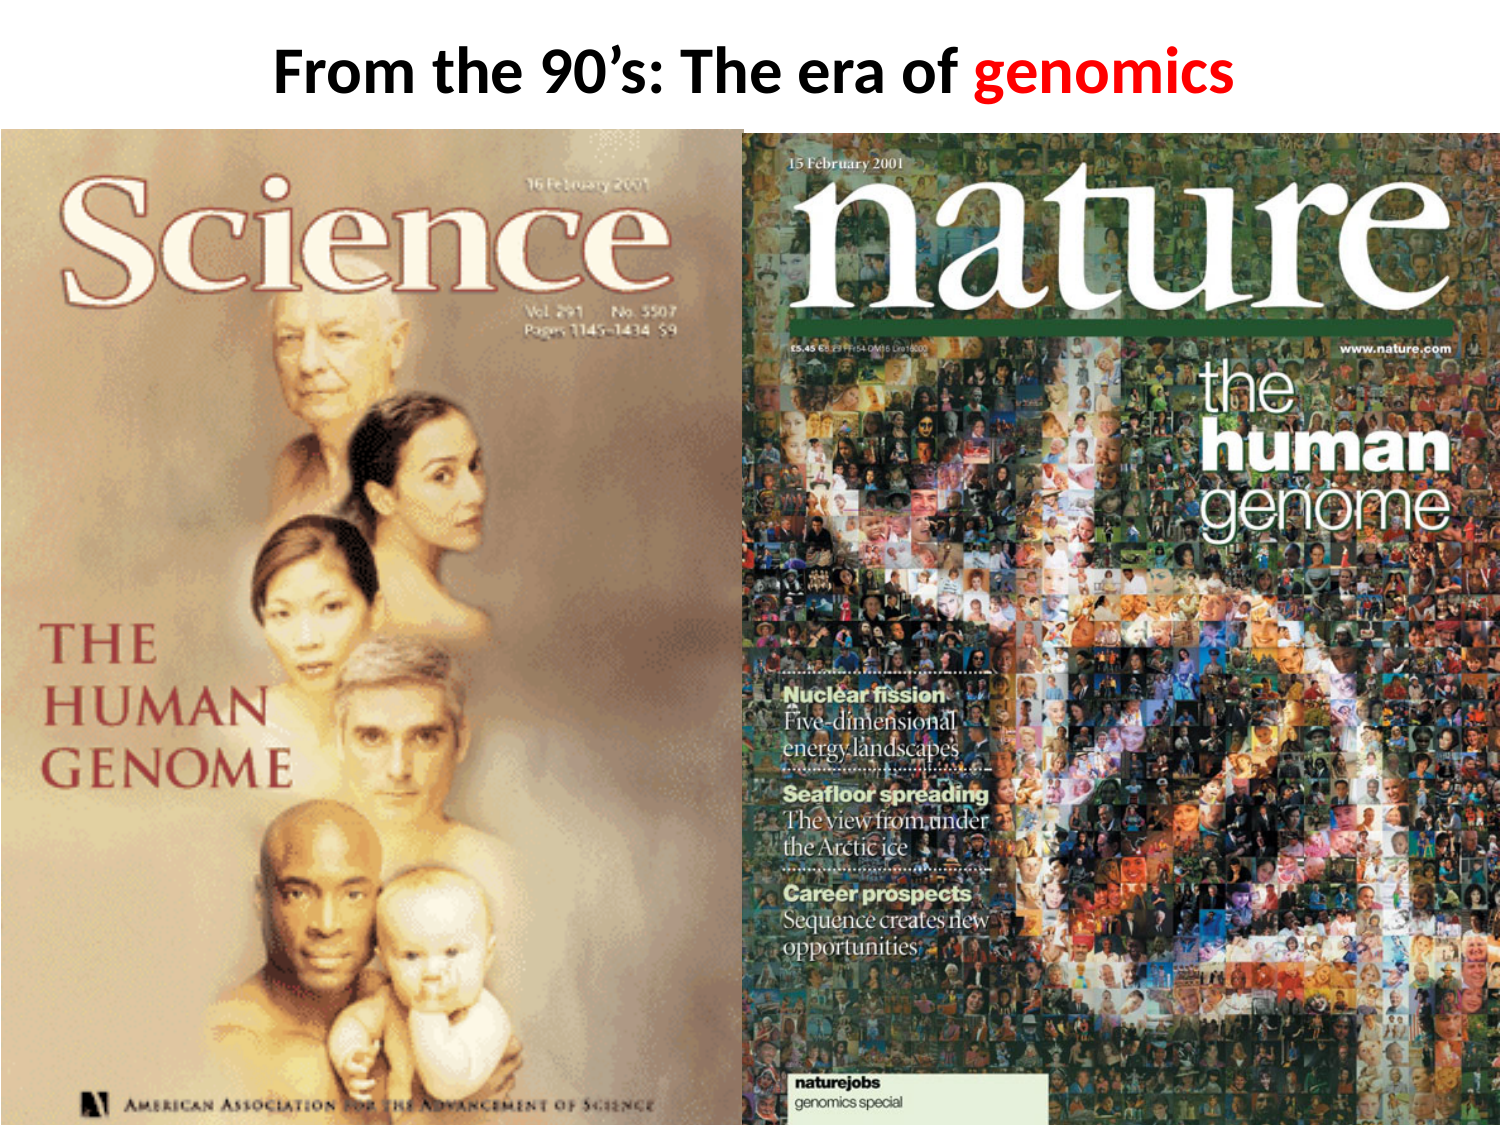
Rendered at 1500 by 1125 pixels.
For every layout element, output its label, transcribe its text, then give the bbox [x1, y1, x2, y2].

text_box From the 90’s: The era of genomics [258, 19, 1251, 114]
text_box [0, 129, 1500, 1125]
